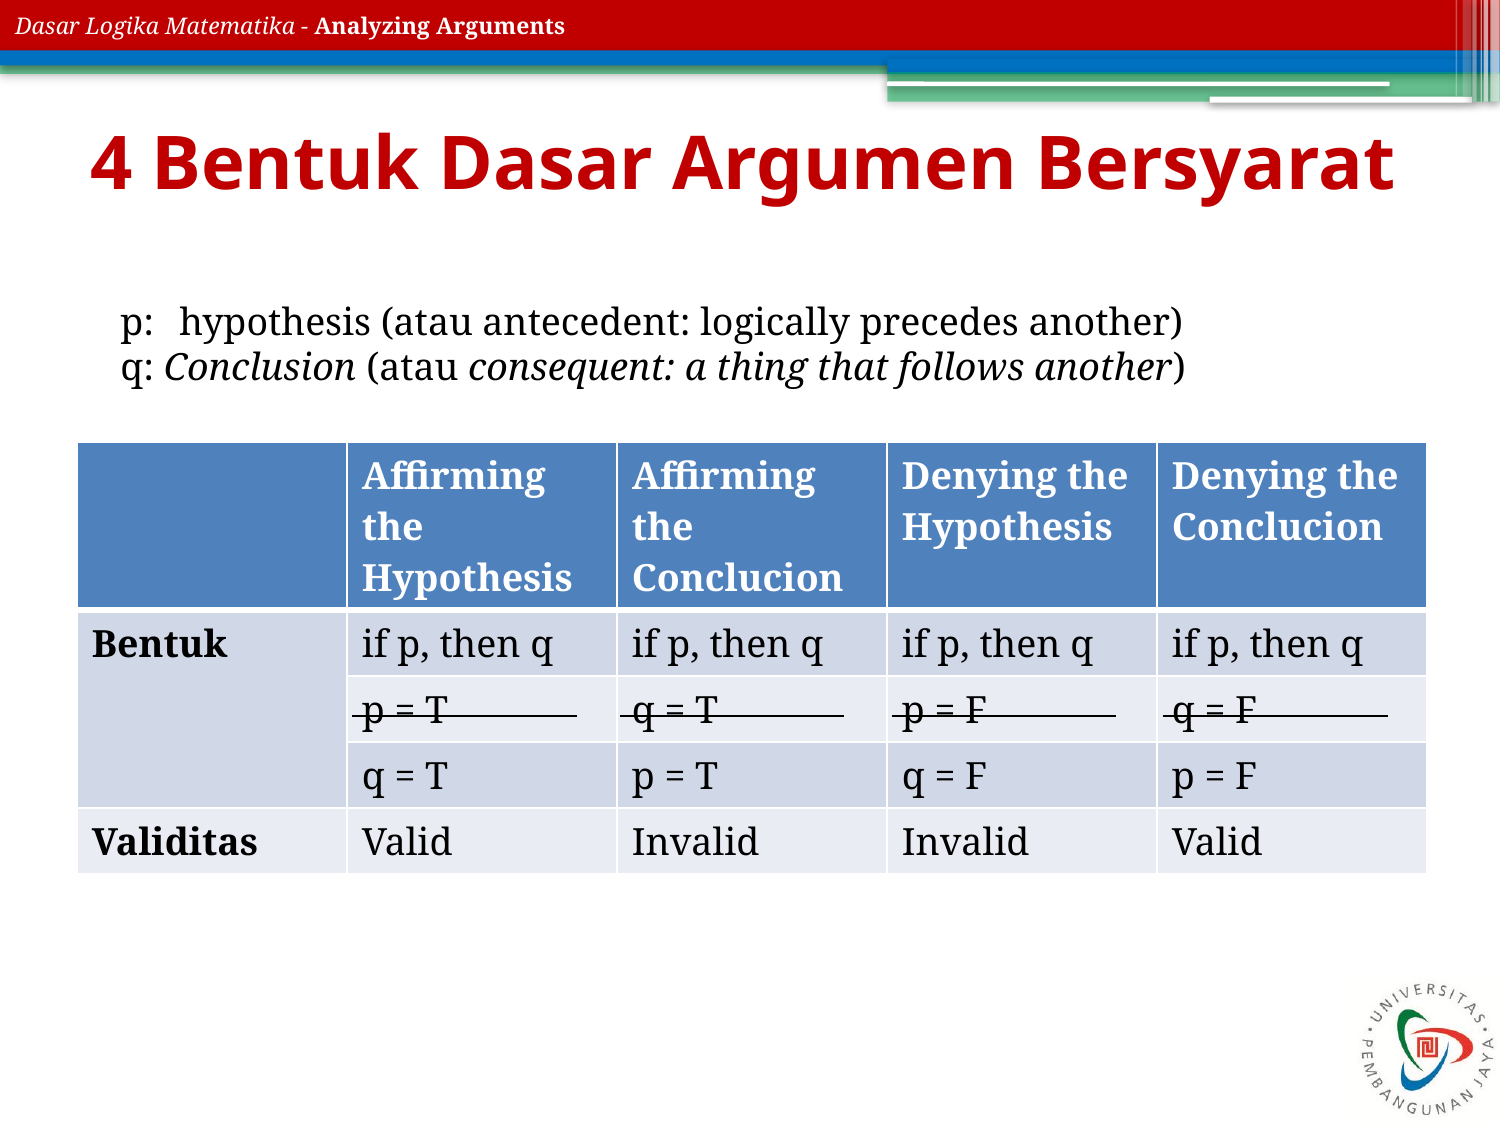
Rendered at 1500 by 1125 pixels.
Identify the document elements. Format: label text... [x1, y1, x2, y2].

table_header Affirming the Conclucion [618, 443, 886, 607]
table_cell if p, then q [1158, 613, 1426, 675]
table_cell if p, then q [348, 613, 616, 675]
table_cell Validitas [78, 809, 346, 873]
table_header Denying the Conclucion [1158, 443, 1426, 607]
table_cell q = F [1158, 677, 1426, 741]
picture [1352, 975, 1500, 1125]
table_cell Valid [348, 809, 616, 873]
table_cell q = T [618, 677, 886, 741]
table_cell p = T [348, 677, 616, 741]
table_header [78, 443, 346, 607]
table_header Affirming the Hypothesis [348, 443, 616, 607]
table_cell q = F [888, 743, 1156, 807]
table_cell q = T [348, 743, 616, 807]
table_cell p = F [1158, 743, 1426, 807]
table_cell p = T [618, 743, 886, 807]
table_cell Invalid [618, 809, 886, 873]
table_cell p = F [888, 677, 1156, 741]
table_cell Invalid [888, 809, 1156, 873]
table_header Denying the Hypothesis [888, 443, 1156, 607]
title 4 Bentuk Dasar Argumen Bersyarat [75, 72, 1425, 248]
table_cell if p, then q [888, 613, 1156, 675]
text_box p: hypothesis (atau antecedent: logically precedes another) q: Conclusion (atau consequent: a thing that follows another) [0, 290, 1337, 396]
table_cell if p, then q [618, 613, 886, 675]
table_cell Valid [1158, 809, 1426, 873]
table_cell Bentuk [78, 613, 346, 807]
